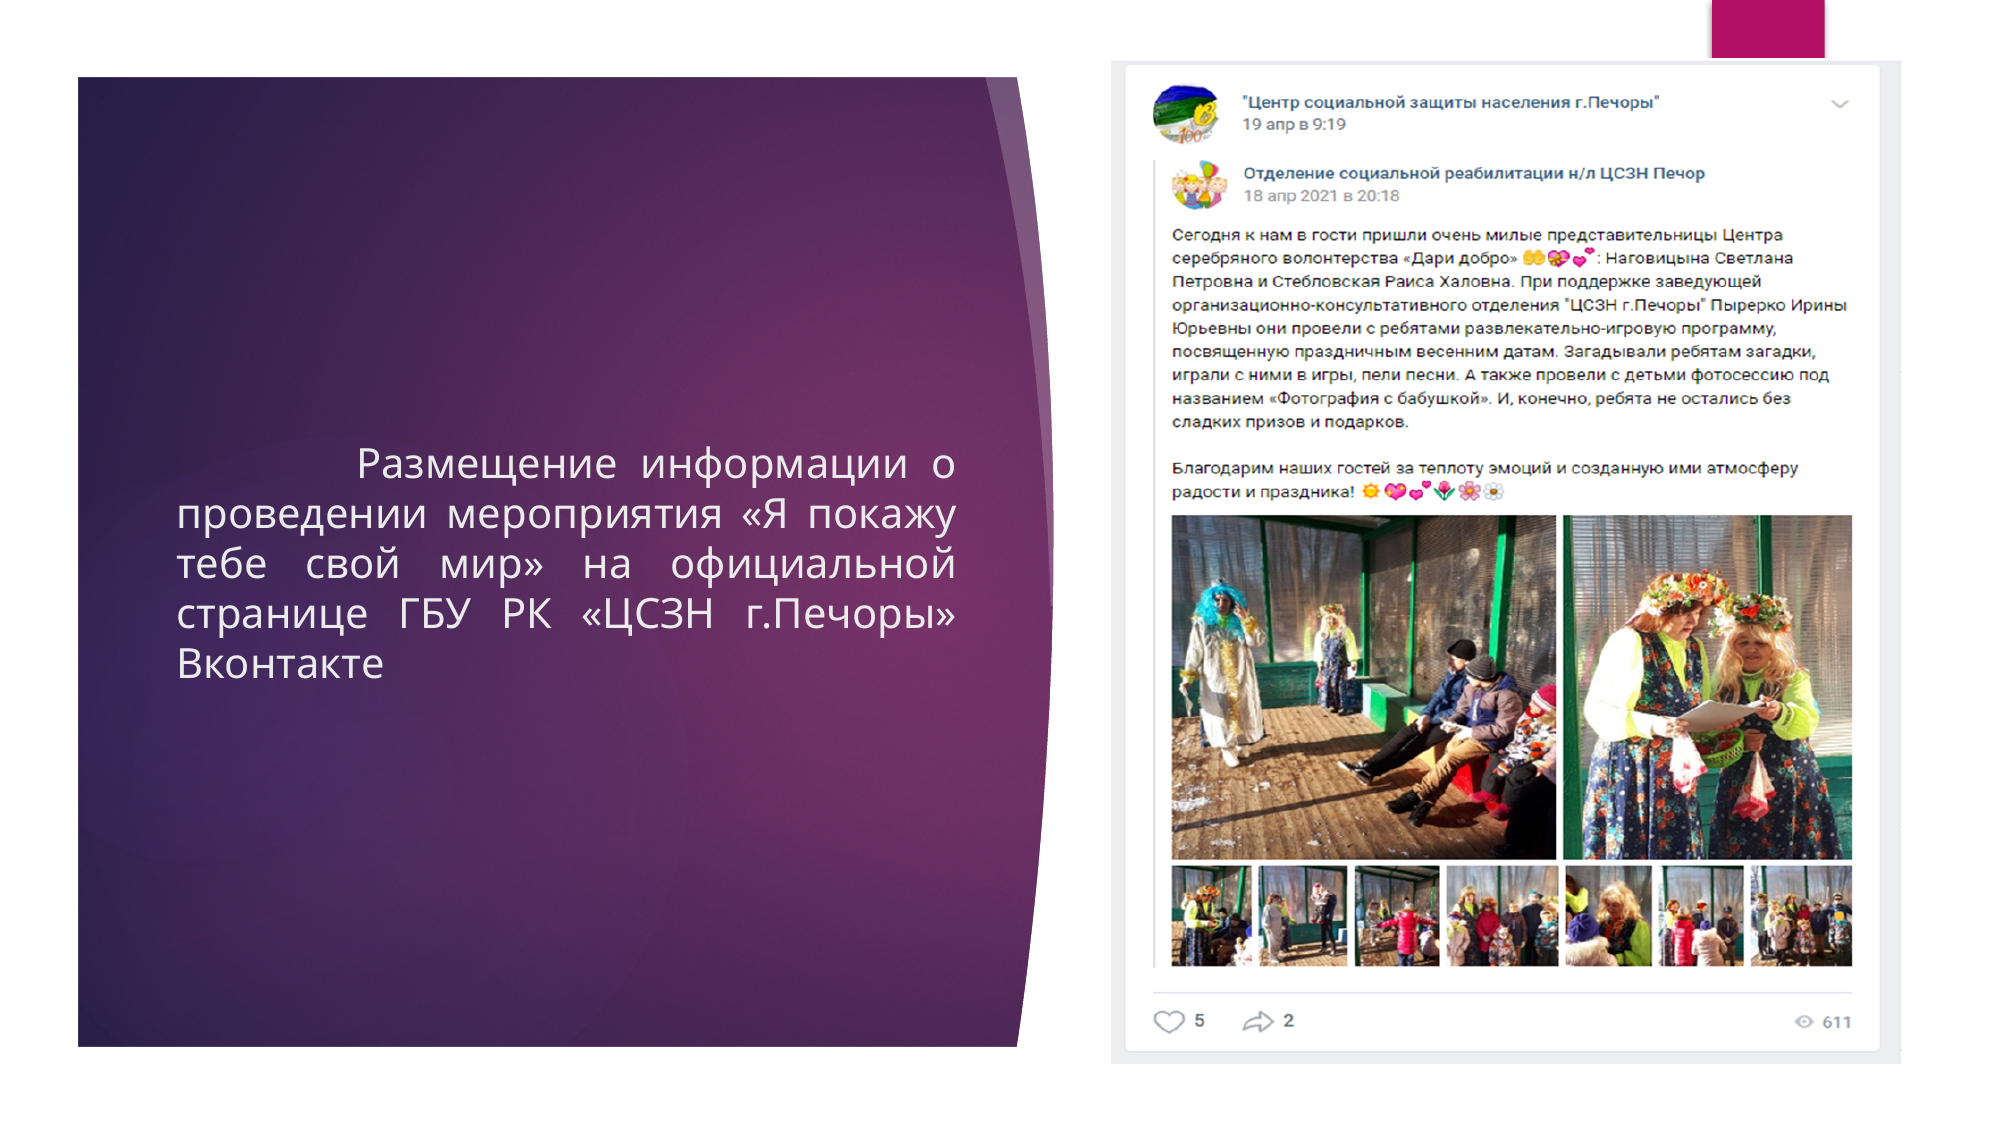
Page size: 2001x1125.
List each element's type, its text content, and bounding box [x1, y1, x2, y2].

picture [1110, 58, 1903, 1064]
title Размещение информации о проведении мероприятия «Я покажу тебе свой мир» на официальной странице ГБУ РК «ЦСЗН г.Печоры» Вконтакте [161, 314, 973, 710]
